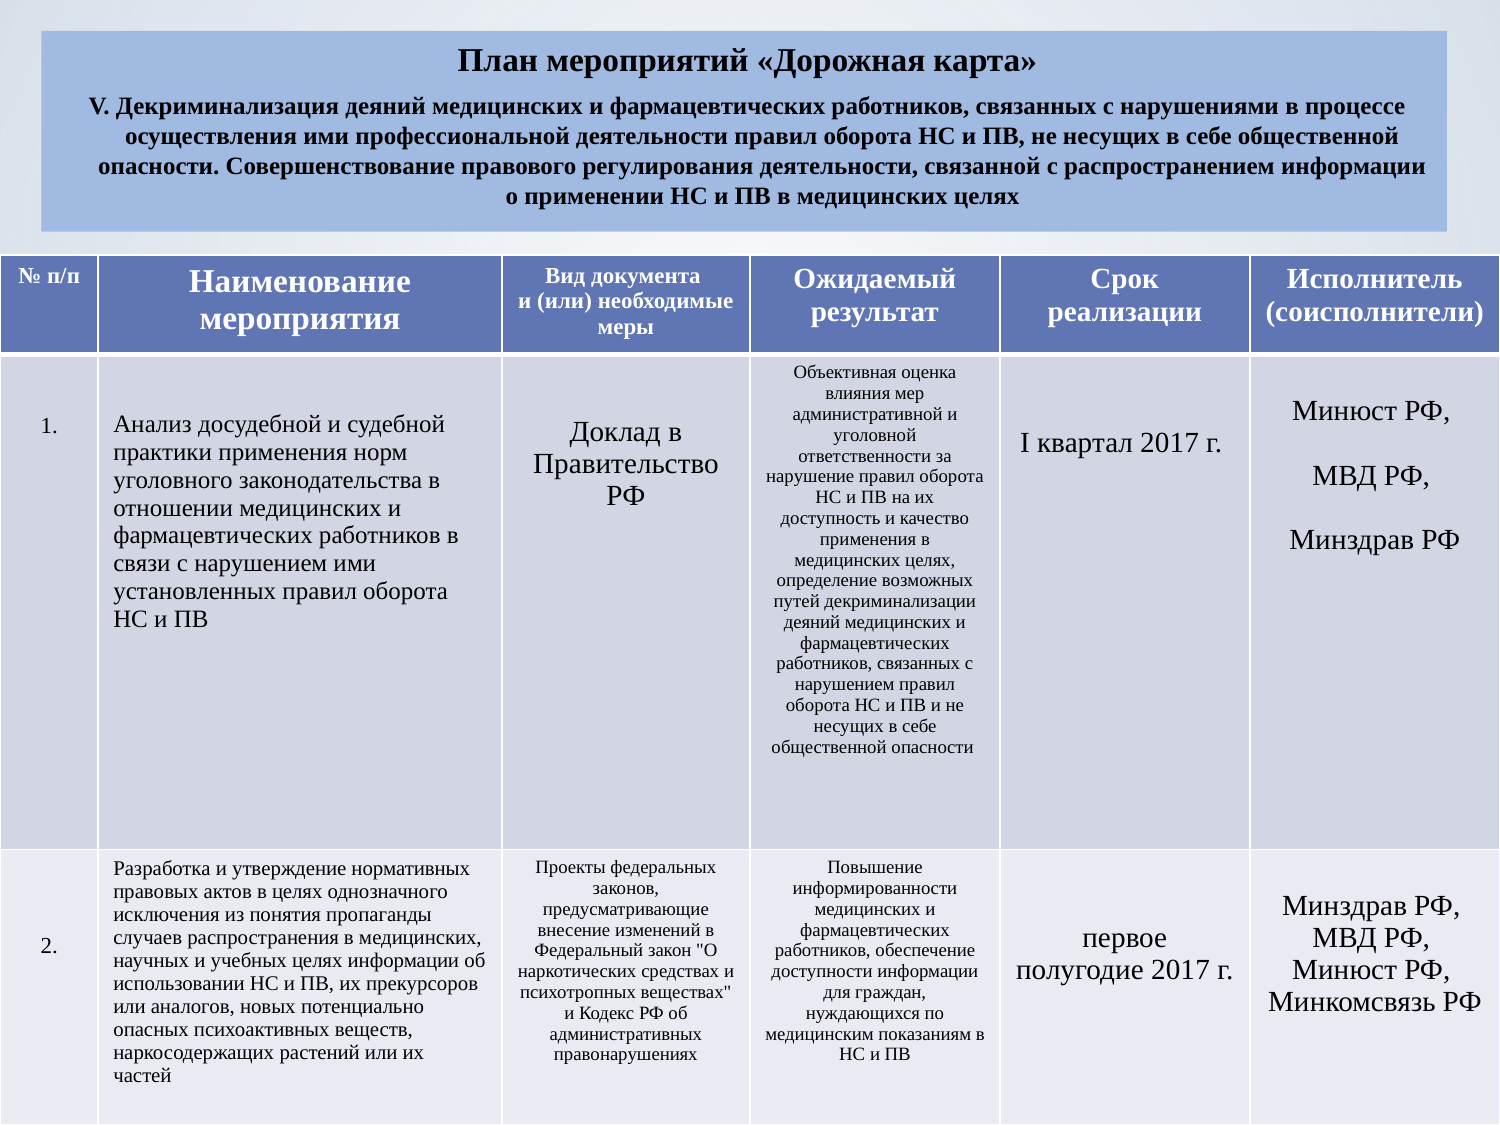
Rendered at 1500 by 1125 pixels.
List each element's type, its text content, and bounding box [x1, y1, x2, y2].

table_header № п/п [1, 256, 97, 352]
table_cell первое полугодие 2017 г. [1001, 850, 1249, 1124]
table_cell 2. [1, 850, 97, 1124]
table_cell Минюст РФ, МВД РФ, Минздрав РФ [1251, 357, 1499, 849]
table_cell Объективная оценка влияния мер административной и уголовной ответственности за нарушение правил оборота НС и ПВ на их доступность и качество применения в медицинских целях, определение возможных путей декриминализации деяний медицинских и фармацевтических работников, связанных с нарушением правил оборота НС и ПВ и не несущих в себе общественной опасности [751, 357, 999, 849]
table_header Наименование мероприятия [99, 256, 501, 352]
table_header Срок реализации [1001, 256, 1249, 352]
table_cell Разработка и утверждение нормативных правовых актов в целях однозначного исключения из понятия пропаганды случаев распространения в медицинских, научных и учебных целях информации об использовании НС и ПВ, их прекурсоров или аналогов, новых потенциально опасных психоактивных веществ, наркосодержащих растений или их частей [99, 850, 501, 1124]
table_cell Проекты федеральных законов, предусматривающие внесение изменений в Федеральный закон "О наркотических средствах и психотропных веществах" и Кодекс РФ об административных правонарушениях [503, 850, 749, 1124]
table_cell Доклад в Правительство РФ [503, 357, 749, 849]
table_cell Анализ досудебной и судебной практики применения норм уголовного законодательства в отношении медицинских и фармацевтических работников в связи с нарушением ими установленных правил оборота НС и ПВ [99, 357, 501, 849]
table_cell Минздрав РФ, МВД РФ, Минюст РФ, Минкомсвязь РФ [1251, 850, 1499, 1124]
text_box План мероприятий «Дорожная карта» V. Декриминализация деяний медицинских и фармацевтических работников, связанных с нарушениями в процессе осуществления ими профессиональной деятельности правил оборота НС и ПВ, не несущих в себе общественной опасности. Совершенствование правового регулирования деятельности, связанной с распространением информации о применении НС и ПВ в медицинских целях [41, 30, 1447, 232]
table_cell Повышение информированности медицинских и фармацевтических работников, обеспечение доступности информации для граждан, нуждающихся по медицинским показаниям в НС и ПВ [751, 850, 999, 1124]
table_header Ожидаемый результат [751, 256, 999, 352]
table_cell I квартал 2017 г. [1001, 357, 1249, 849]
table_cell 1. [1, 357, 97, 849]
table_header Исполнитель (соисполнители) [1251, 256, 1499, 352]
table_header Вид документа и (или) необходимые меры [503, 256, 749, 352]
